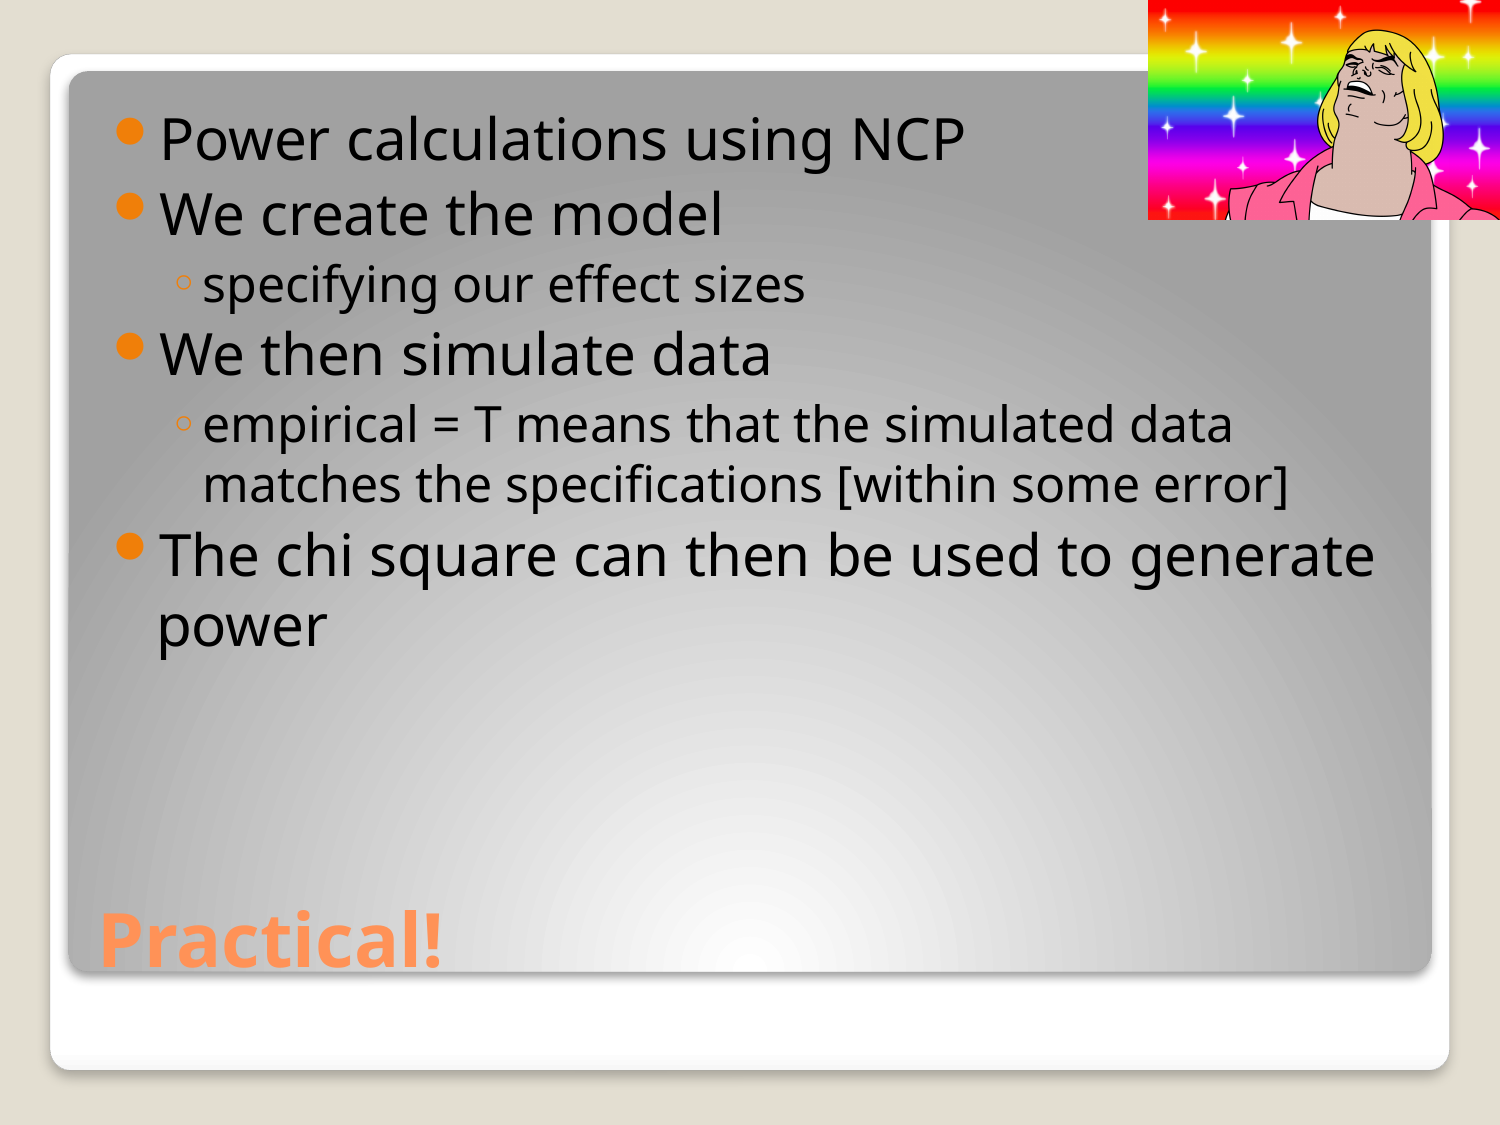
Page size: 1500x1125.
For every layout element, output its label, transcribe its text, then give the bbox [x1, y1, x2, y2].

title Practical! [82, 817, 1425, 990]
picture [1147, 0, 1500, 221]
list Power calculations using NCP We create the model specifying our effect sizes We then simulate data empirical = T means that the simulated data matches the specifications [within some error] The chi square can then be used to generate power [82, 86, 1425, 774]
